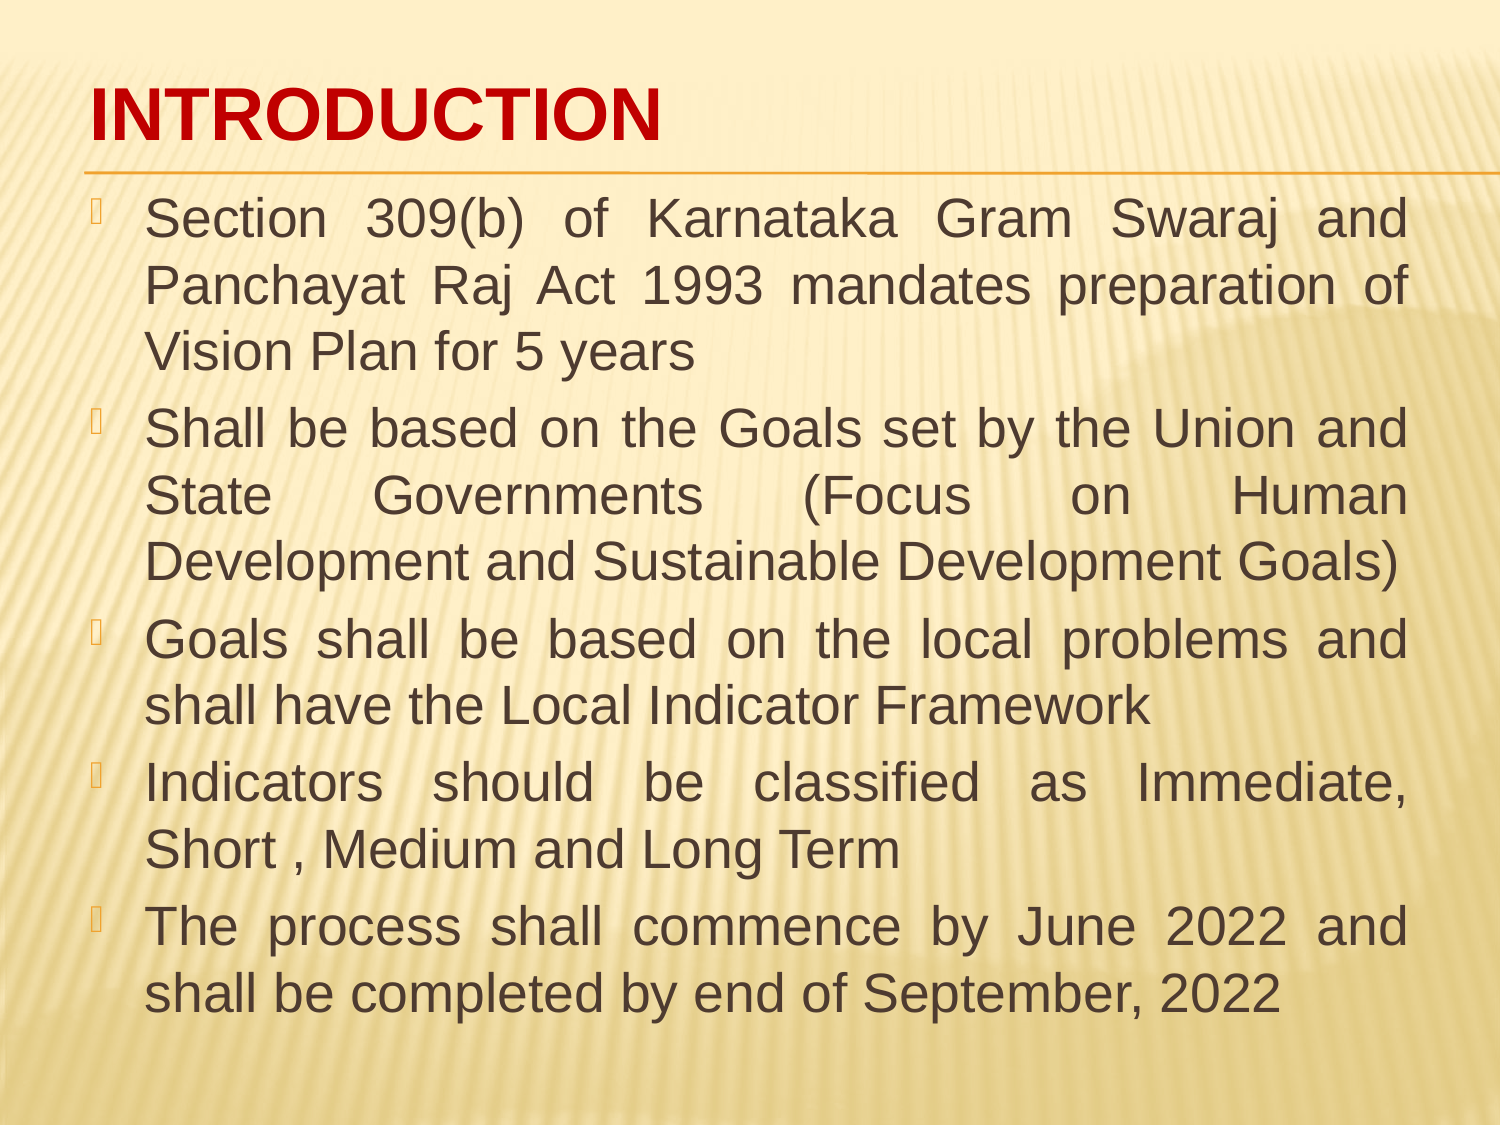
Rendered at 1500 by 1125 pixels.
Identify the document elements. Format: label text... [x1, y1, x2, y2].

list Section 309(b) of Karnataka Gram Swaraj and Panchayat Raj Act 1993 mandates preparation of Vision Plan for 5 years Shall be based on the Goals set by the Union and State Governments (Focus on Human Development and Sustainable Development Goals) Goals shall be based on the local problems and shall have the Local Indicator Framework Indicators should be classified as Immediate, Short , Medium and Long Term The process shall commence by June 2022 and shall be completed by end of September, 2022 [75, 174, 1425, 1050]
title Introduction [75, 45, 1425, 174]
